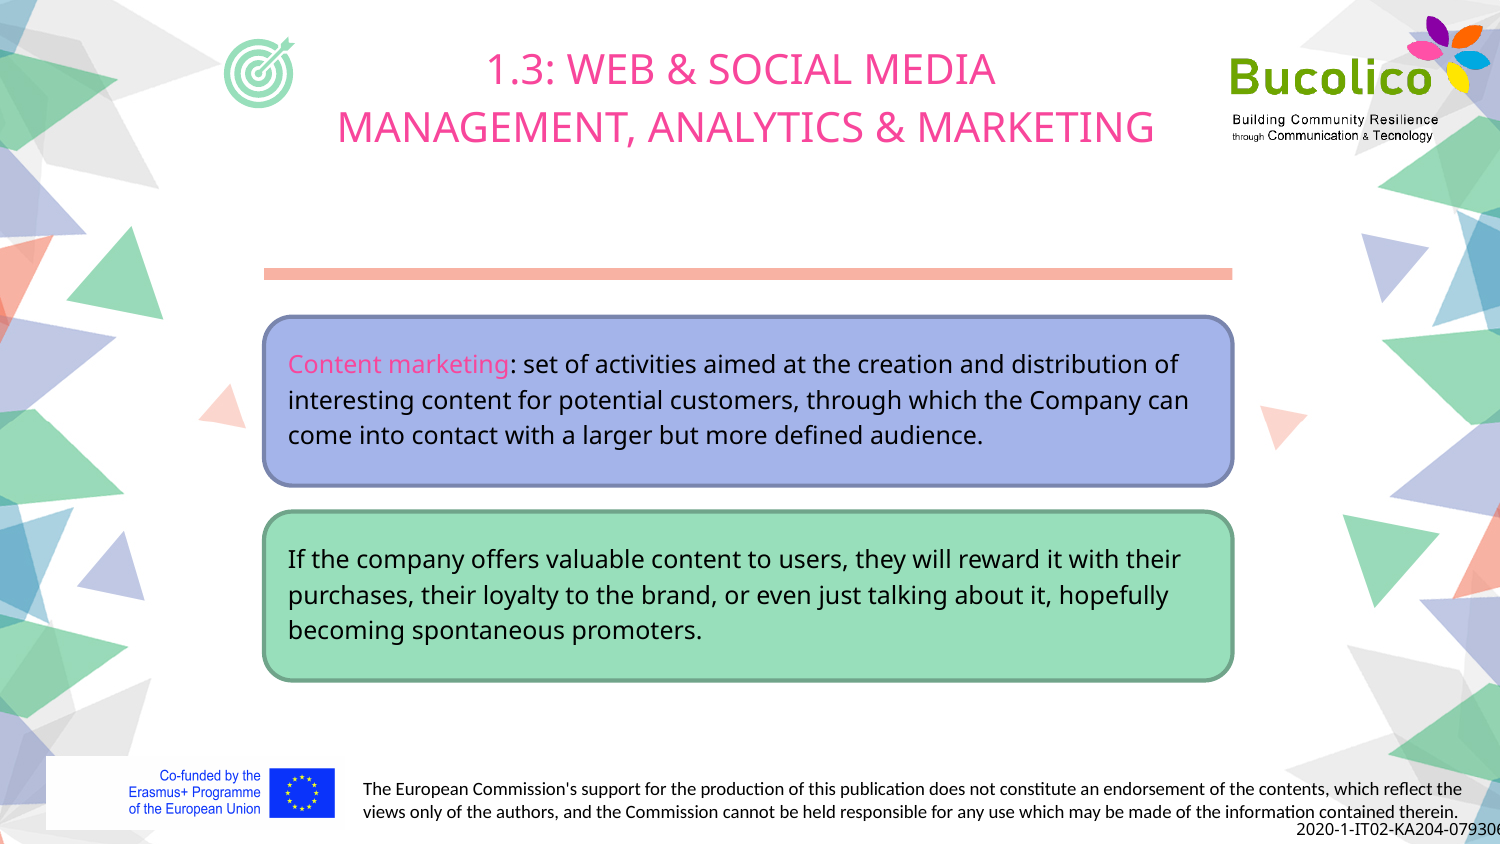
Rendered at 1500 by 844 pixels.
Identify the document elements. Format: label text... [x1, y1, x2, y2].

text_box 1.3: WEB & SOCIAL MEDIA MANAGEMENT, ANALYTICS & MARKETING [223, 49, 1210, 145]
text_box [262, 266, 1235, 282]
text_box The European Commission's support for the production of this publication does not constitute an endorsement of the contents, which reflect the views only of the authors, and the Commission cannot be held responsible for any use which may be made of the information contained therein. [348, 769, 1486, 830]
picture [0, 0, 1500, 844]
text_box [221, 34, 298, 111]
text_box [263, 315, 1233, 682]
